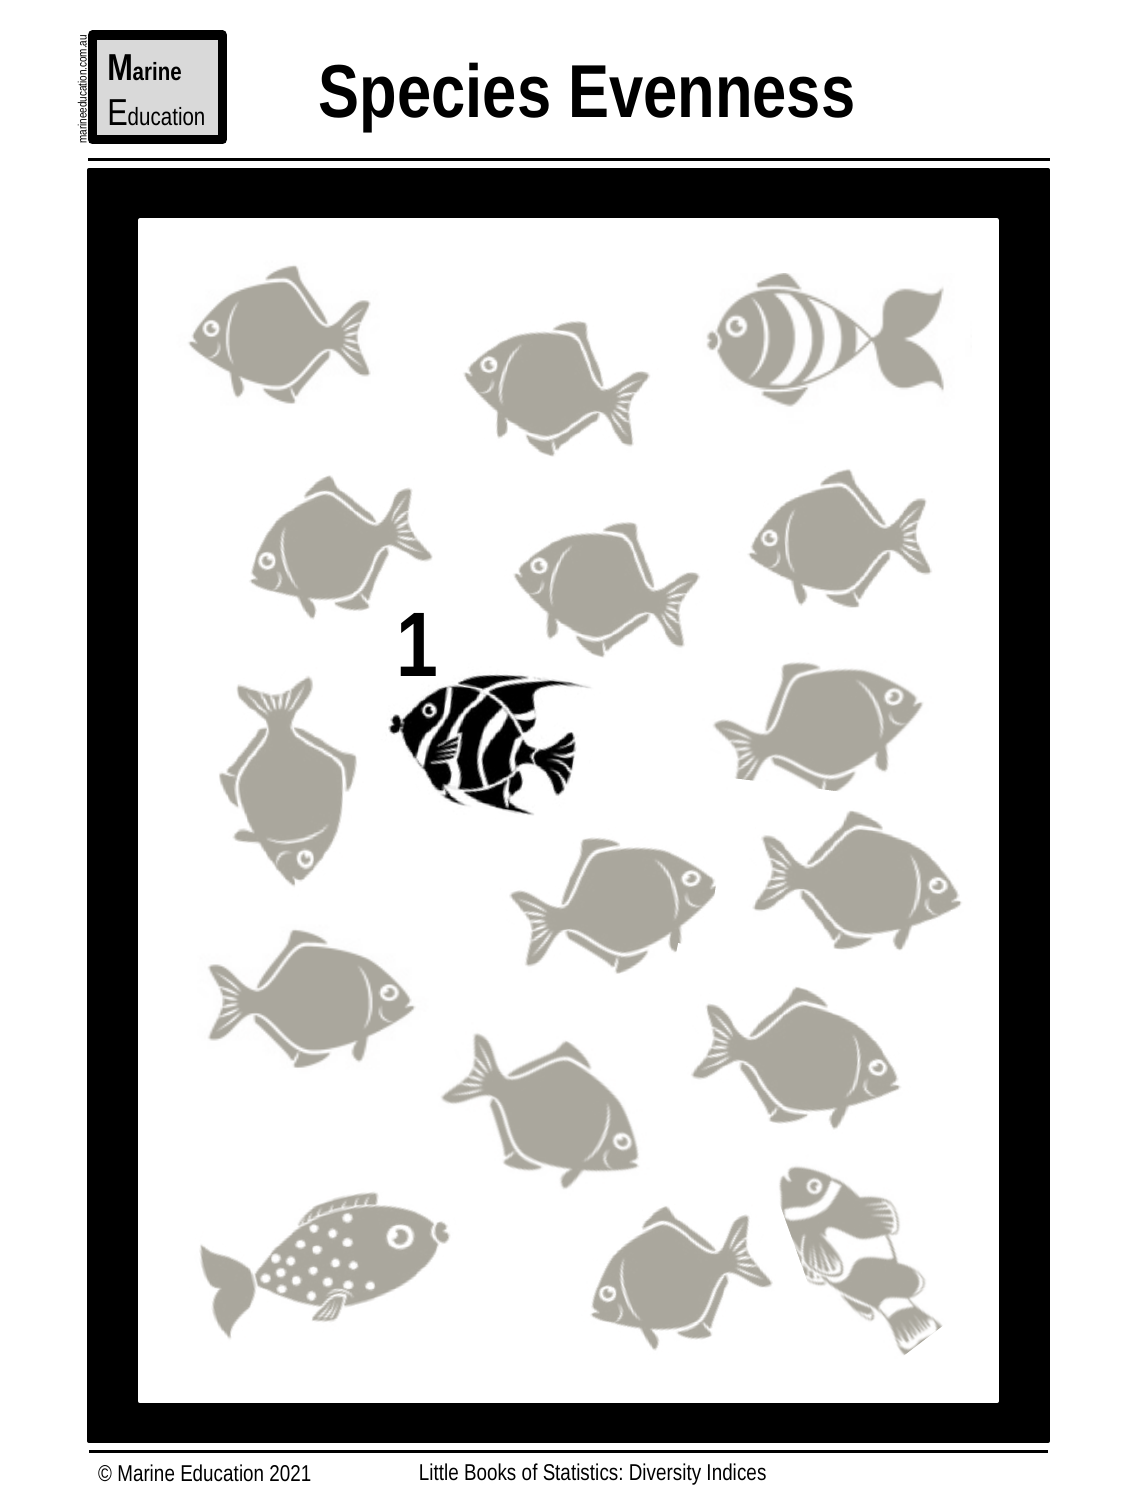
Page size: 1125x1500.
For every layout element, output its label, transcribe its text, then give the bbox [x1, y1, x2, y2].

text_box Species Evenness [222, 35, 953, 140]
picture [697, 272, 973, 425]
picture [151, 451, 987, 1364]
text_box [138, 218, 999, 1403]
text_box © Marine Education 2021 [83, 1451, 445, 1500]
text_box 1 [381, 577, 486, 648]
text_box Marine Education [97, 35, 222, 140]
text_box [87, 168, 1050, 1443]
picture [167, 248, 405, 426]
text_box Little Books of Statistics: Diversity Indices [445, 1460, 809, 1493]
picture [221, 299, 678, 635]
text_box marineeducation.com.au [67, 0, 97, 159]
